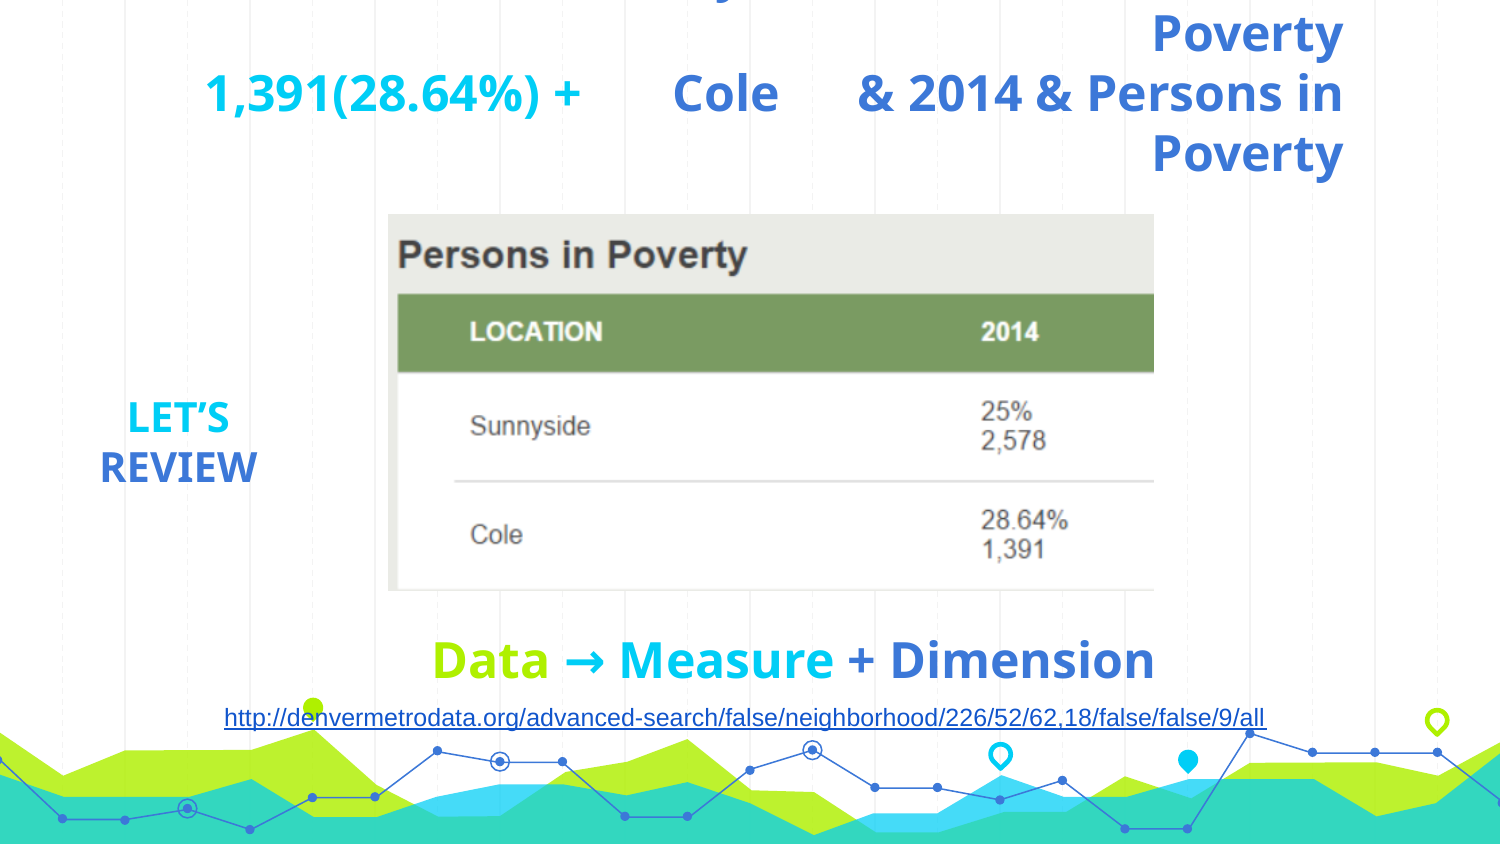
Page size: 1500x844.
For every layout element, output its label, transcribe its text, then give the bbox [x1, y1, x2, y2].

picture [387, 214, 1154, 591]
title 2,578(25%) + Sunnyside & 2014 & Persons in Poverty 1,391(28.64%) + Cole & 2014 & Persons in Poverty [91, 50, 1360, 197]
title Data → Measure + Dimension [183, 632, 1383, 704]
list http://denvermetrodata.org/advanced-search/false/neighborhood/226/52/62,18/false/false/9/all [209, 704, 1383, 759]
text_box LET’S REVIEW [33, 375, 323, 468]
